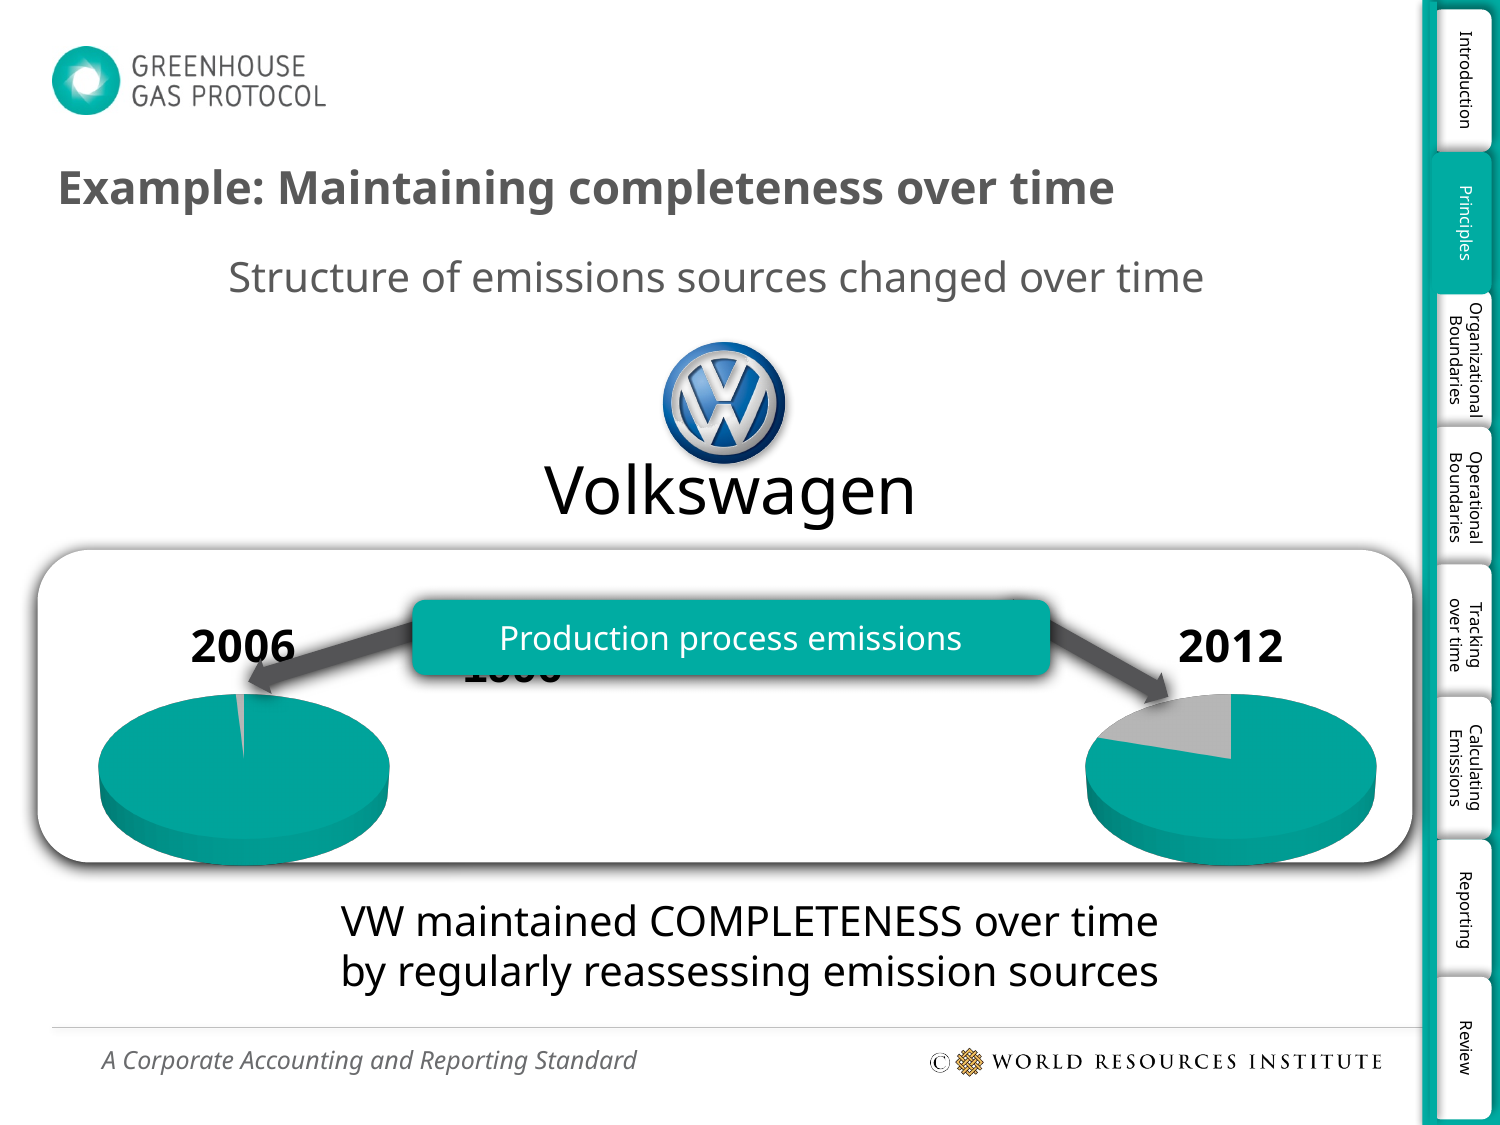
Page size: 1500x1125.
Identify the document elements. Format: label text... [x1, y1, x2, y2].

list Structure of emissions sources changed over time [34, 243, 1399, 1005]
text_box Volkswagen [473, 460, 989, 515]
picture [52, 46, 326, 115]
picture [911, 1038, 1386, 1083]
title Example: Maintaining completeness over time [42, 143, 1430, 230]
text_box VW maintained COMPLETENESS over time by regularly reassessing emission sources [87, 887, 1413, 1038]
chart [49, 587, 707, 899]
chart [1037, 587, 1426, 871]
text_box Production process emissions [441, 597, 1032, 678]
text_box [1399, 564, 1412, 585]
picture [662, 337, 791, 469]
